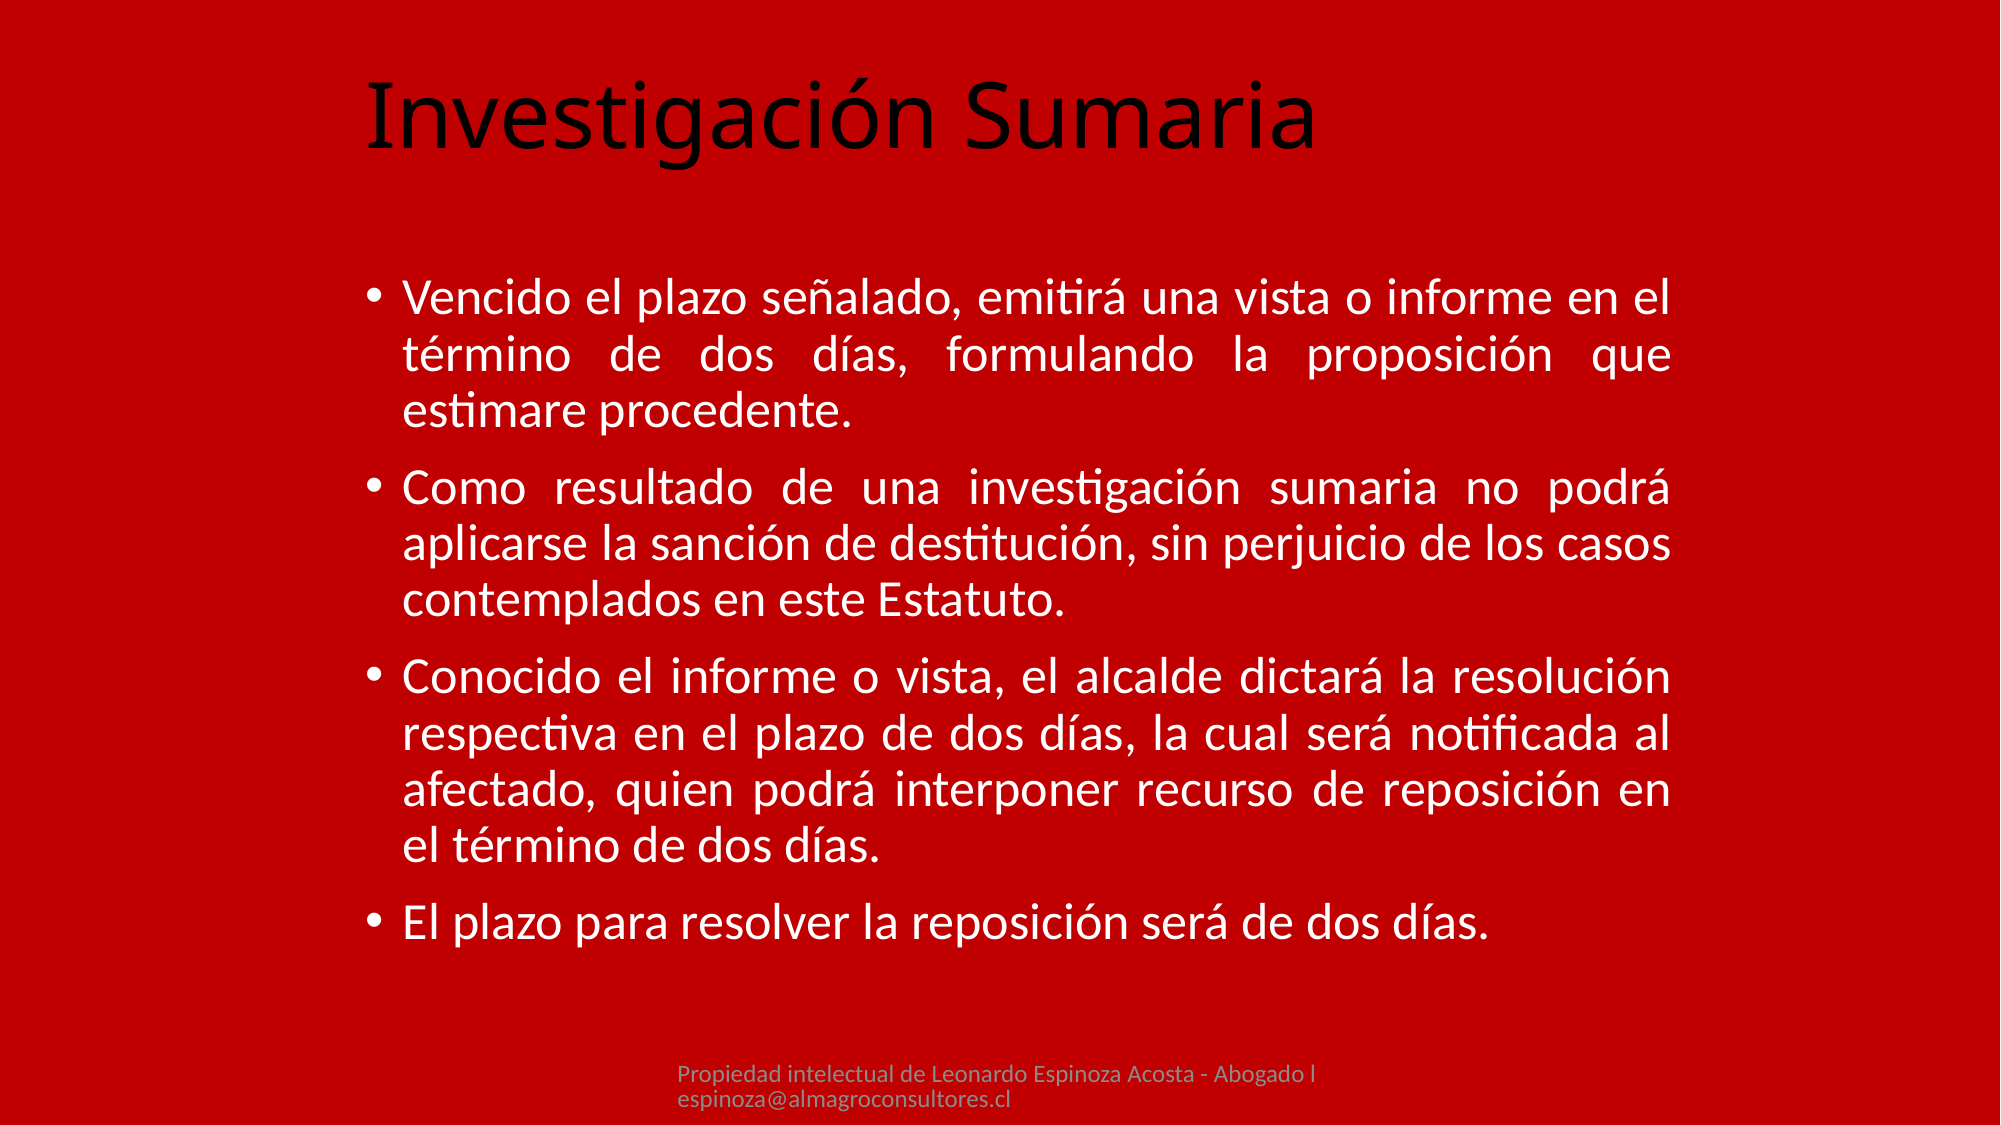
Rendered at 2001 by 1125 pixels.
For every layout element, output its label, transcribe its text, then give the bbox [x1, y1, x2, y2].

list Vencido el plazo señalado, emitirá una vista o informe en el término de dos días, formulando la proposición que estimare procedente. Como resultado de una investigación sumaria no podrá aplicarse la sanción de destitución, sin perjuicio de los casos contemplados en este Estatuto. Conocido el informe o vista, el alcalde dictará la resolución respectiva en el plazo de dos días, la cual será notificada al afectado, quien podrá interponer recurso de reposición en el término de dos días. El plazo para resolver la reposición será de dos días. [350, 262, 1688, 1094]
footer Propiedad intelectual de Leonardo Espinoza Acosta - Abogado lespinoza@almagroconsultores.cl [662, 1042, 1338, 1103]
title Investigación Sumaria [350, 37, 1688, 200]
